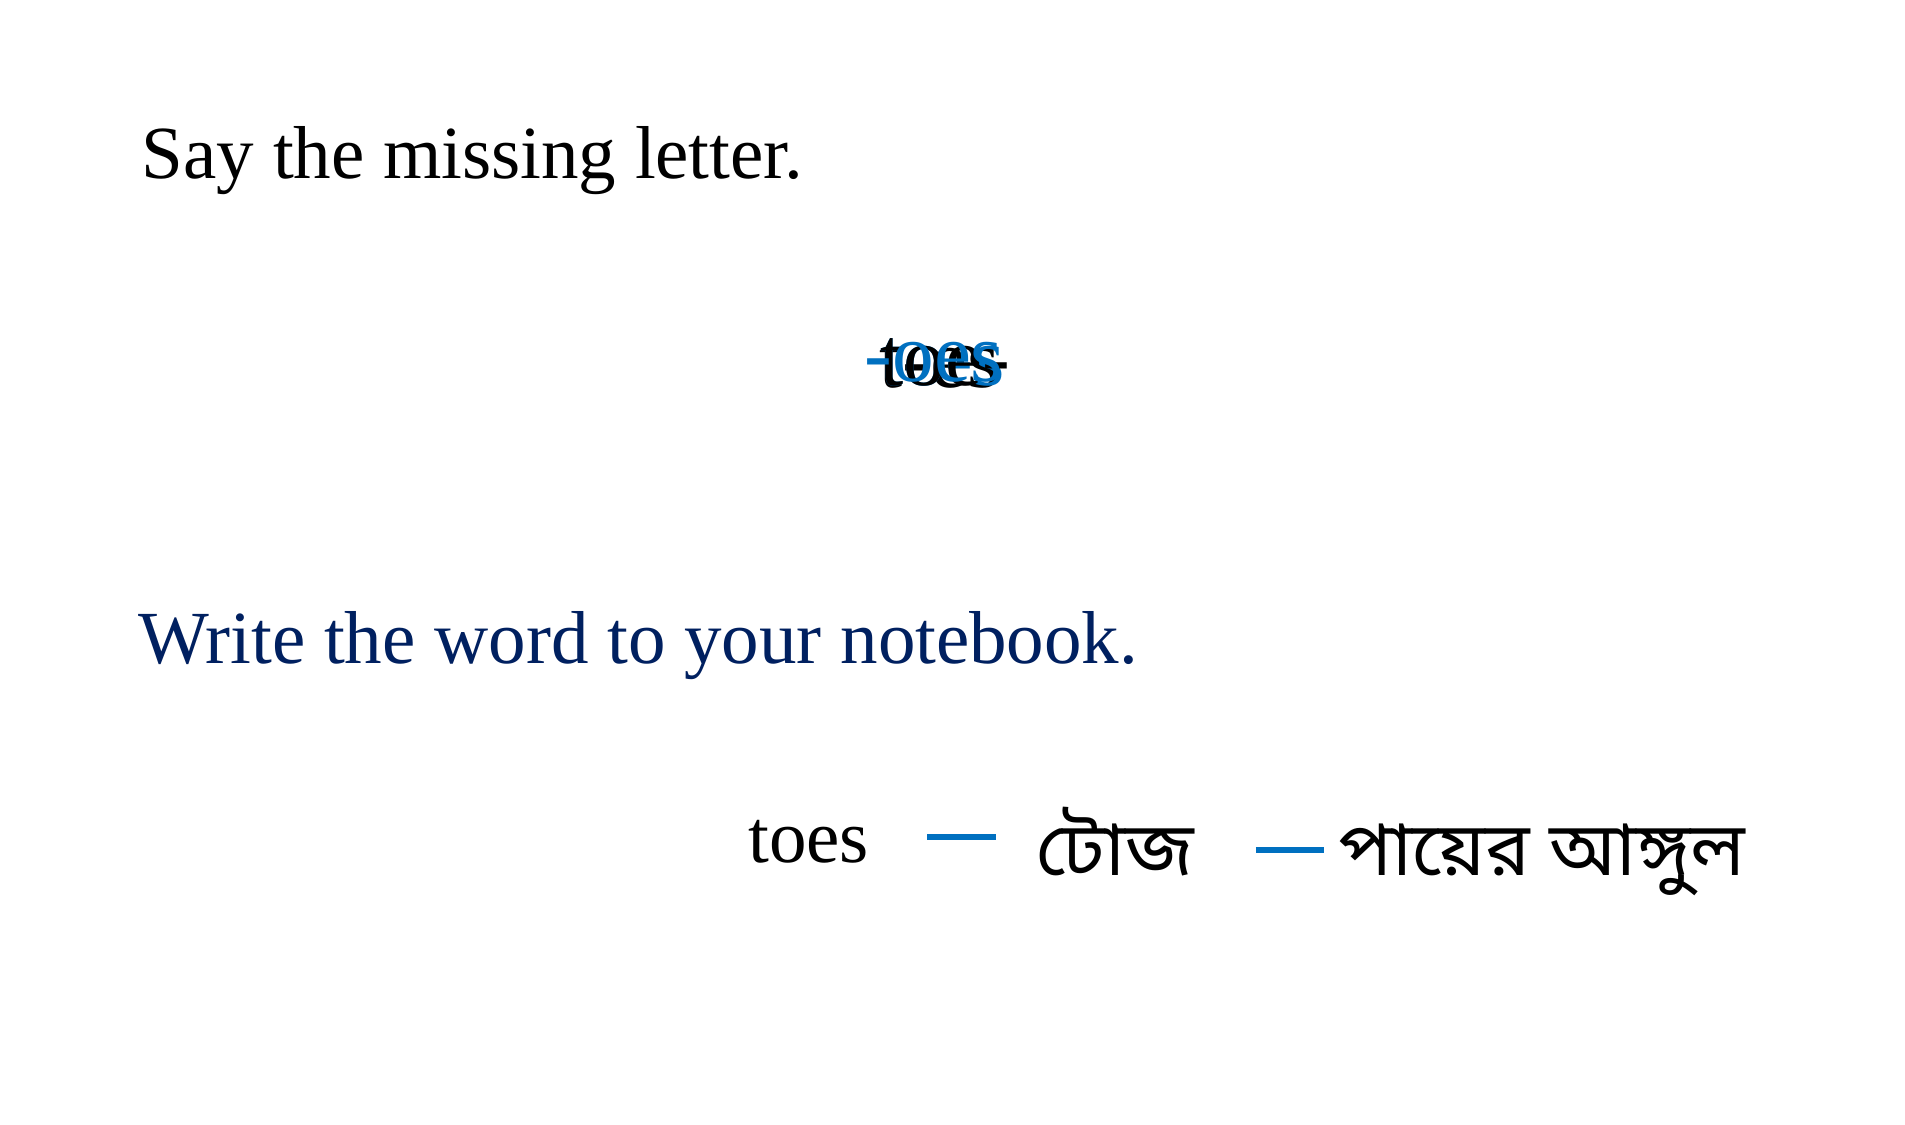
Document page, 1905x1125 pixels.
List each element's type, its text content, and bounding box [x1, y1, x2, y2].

text_box -oes [849, 291, 1100, 406]
text_box toes [733, 780, 968, 885]
text_box পায়ের আঙ্গুল [1324, 792, 1862, 898]
text_box Write the word to your notebook. [123, 581, 1405, 687]
text_box Say the missing letter. [127, 96, 996, 202]
text_box টোজ [1022, 792, 1228, 898]
text_box toe- [865, 294, 1169, 410]
